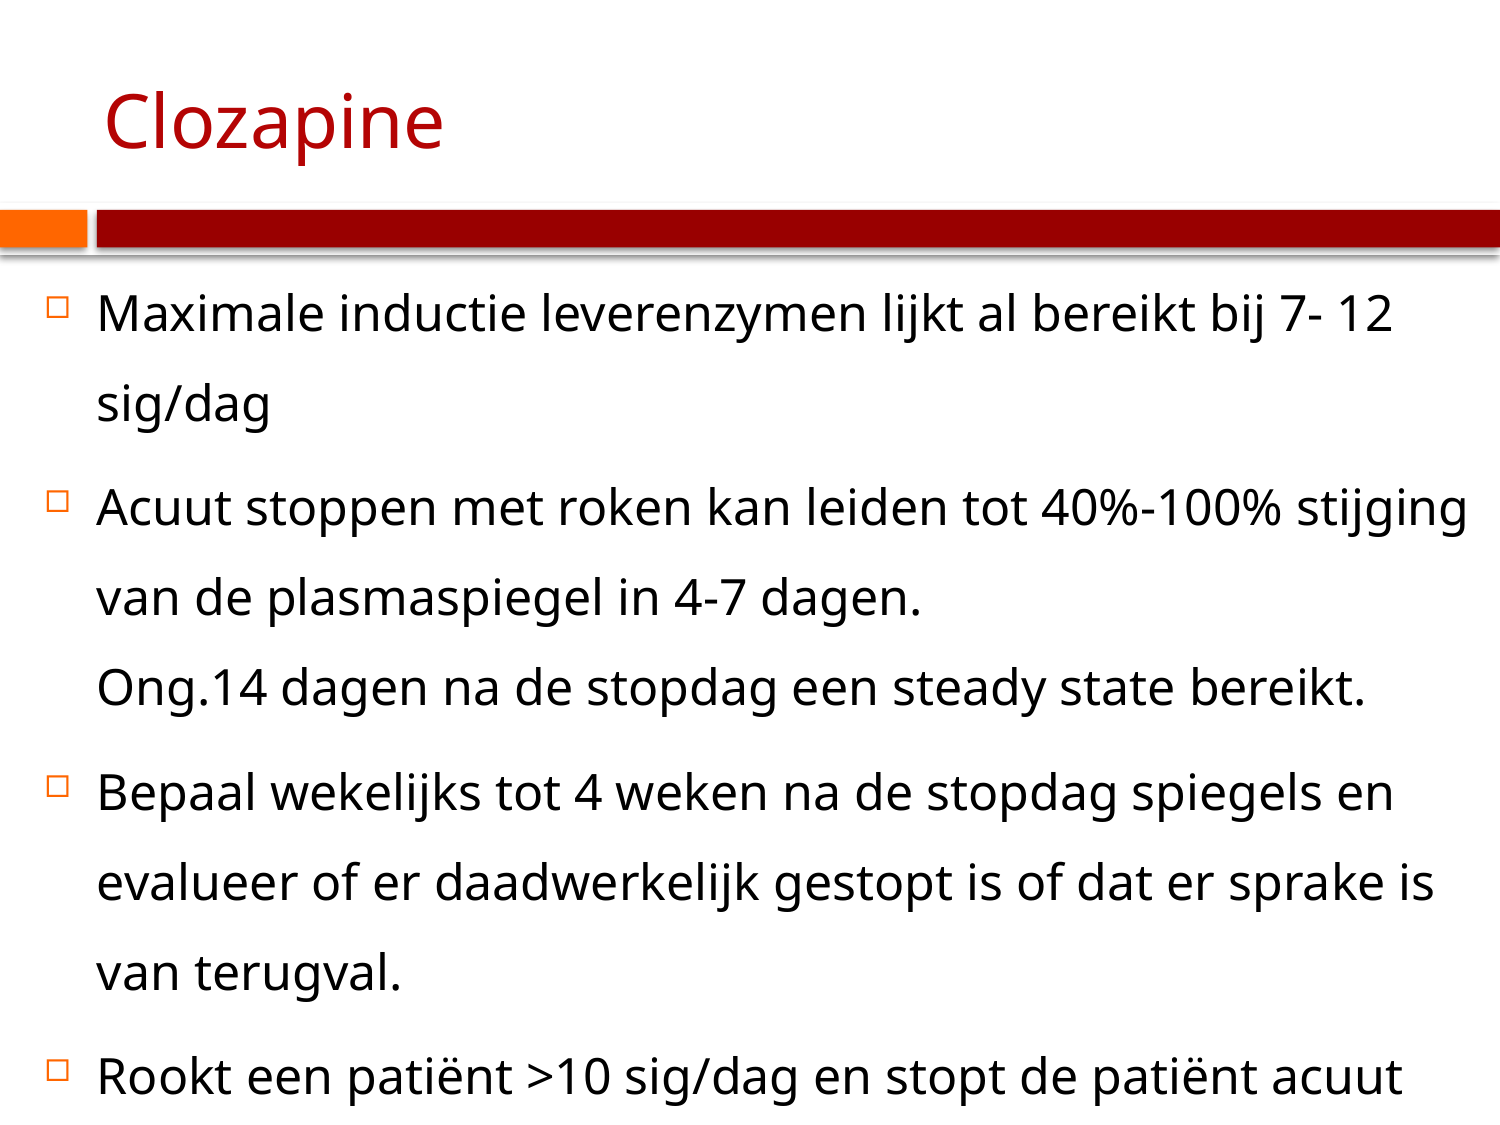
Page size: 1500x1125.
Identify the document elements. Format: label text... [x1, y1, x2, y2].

list Maximale inductie leverenzymen lijkt al bereikt bij 7- 12 sig/dag Acuut stoppen met roken kan leiden tot 40%-100% stijging van de plasmaspiegel in 4-7 dagen. Ong.14 dagen na de stopdag een steady state bereikt. Bepaal wekelijks tot 4 weken na de stopdag spiegels en evalueer of er daadwerkelijk gestopt is of dat er sprake is van terugval. Rookt een patiënt >10 sig/dag en stopt de patiënt acuut met roken. Advies: per dag de dosering clozapine met 10% te verminderen tot een dosering van 50% - 60% van begindosering op basis van bloedspiegels. [29, 243, 1495, 1125]
title Clozapine [88, 37, 1427, 201]
